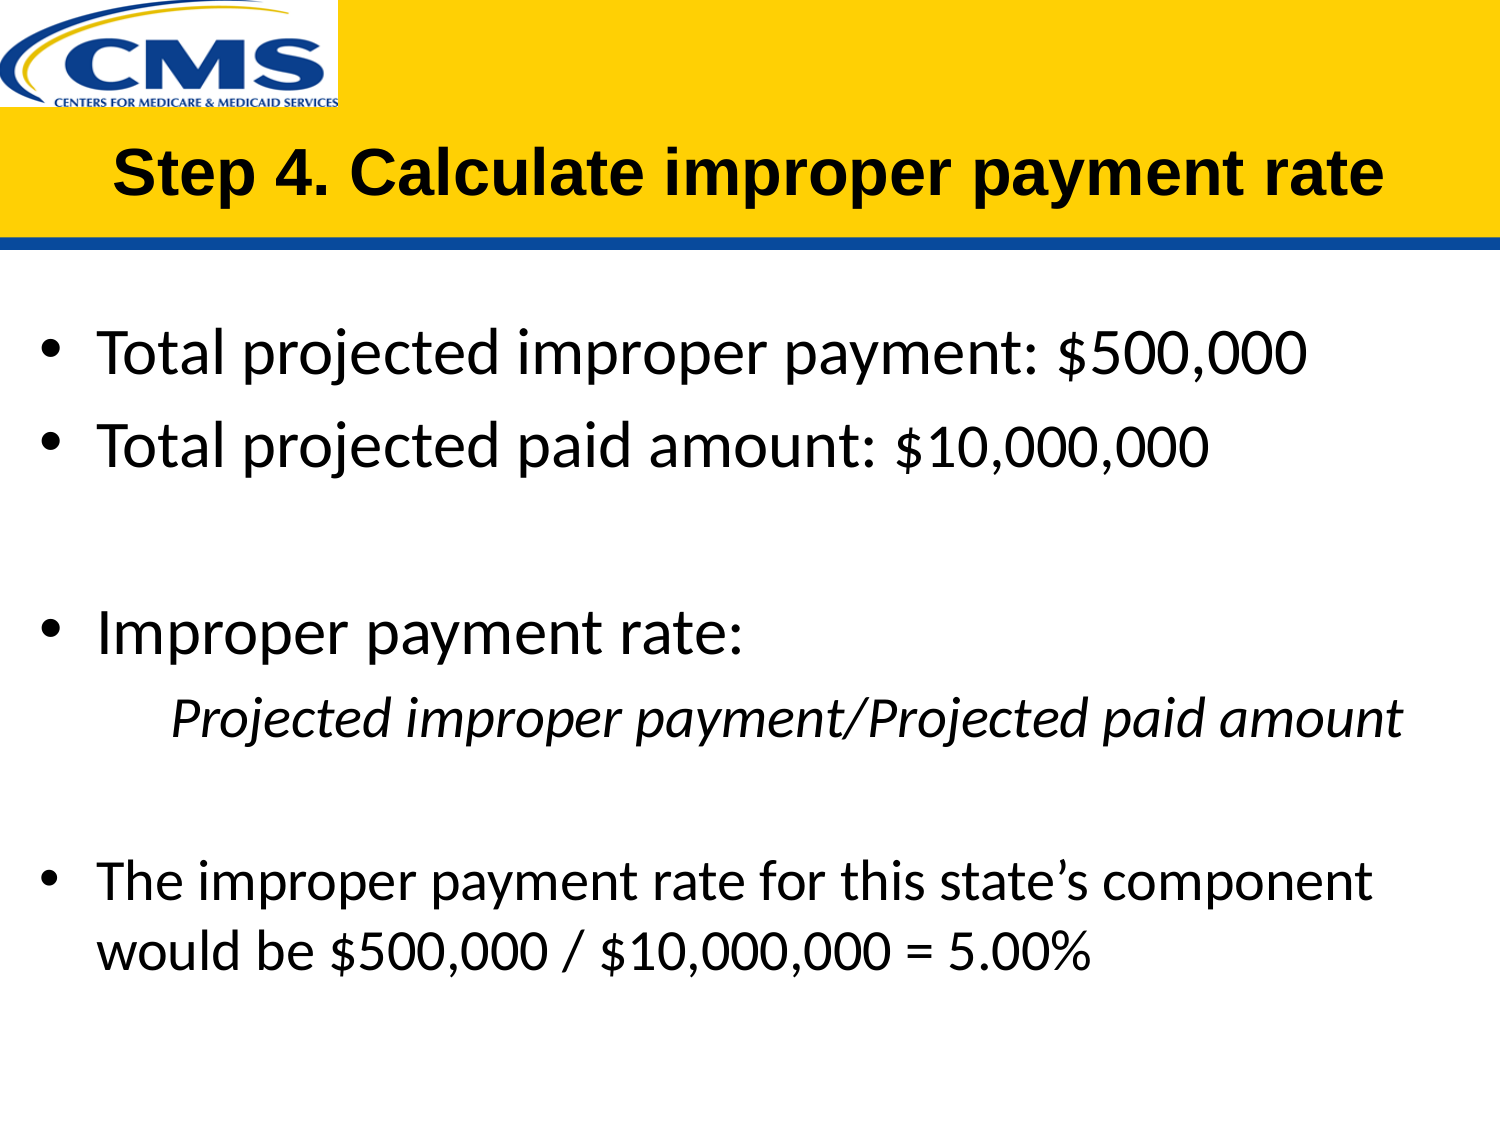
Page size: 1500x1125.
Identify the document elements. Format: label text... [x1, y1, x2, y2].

title Step 4. Calculate improper payment rate [0, 0, 1500, 238]
list Total projected improper payment: $500,000 Total projected paid amount: $10,000,000 Improper payment rate: Projected improper payment/Projected paid amount The improper payment rate for this state’s component would be $500,000 / $10,000,000 = 5.00% [24, 299, 1475, 990]
picture [0, 0, 338, 108]
